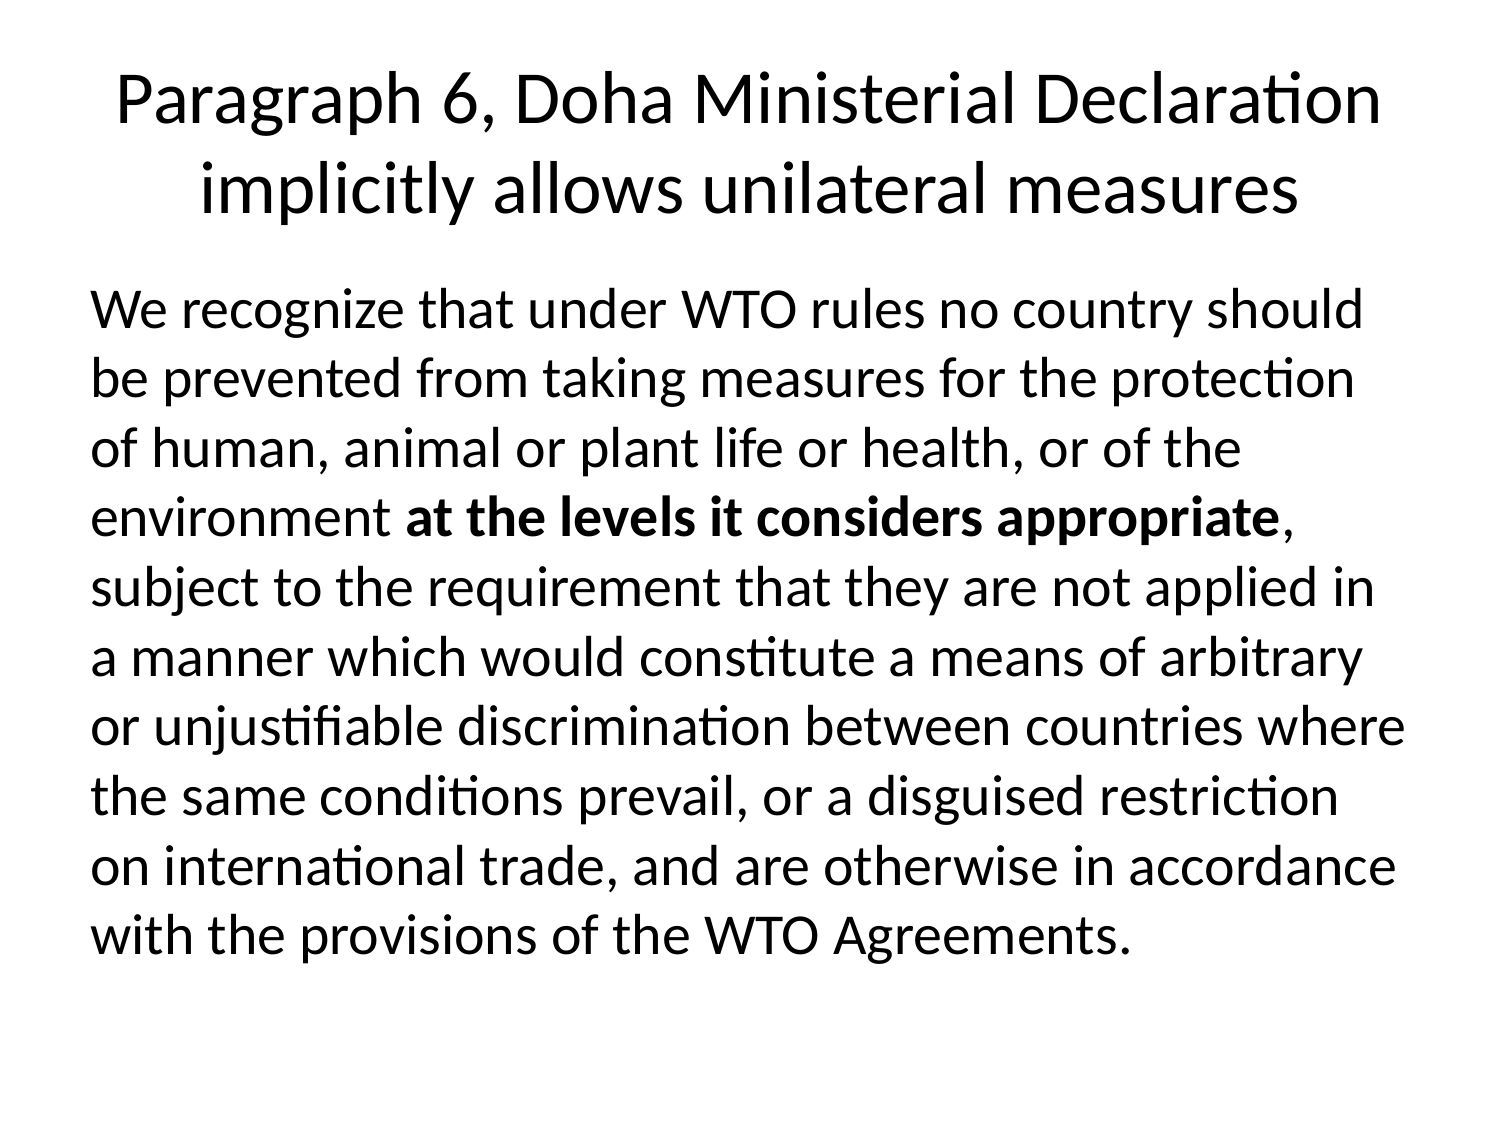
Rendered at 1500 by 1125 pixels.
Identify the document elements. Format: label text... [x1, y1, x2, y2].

list We recognize that under WTO rules no country should be prevented from taking measures for the protection of human, animal or plant life or health, or of the environment at the levels it considers appropriate, subject to the requirement that they are not applied in a manner which would constitute a means of arbitrary or unjustifiable discrimination between countries where the same conditions prevail, or a disguised restriction on international trade, and are otherwise in accordance with the provisions of the WTO Agreements. [74, 262, 1426, 1006]
title Paragraph 6, Doha Ministerial Declaration implicitly allows unilateral measures [74, 44, 1426, 233]
